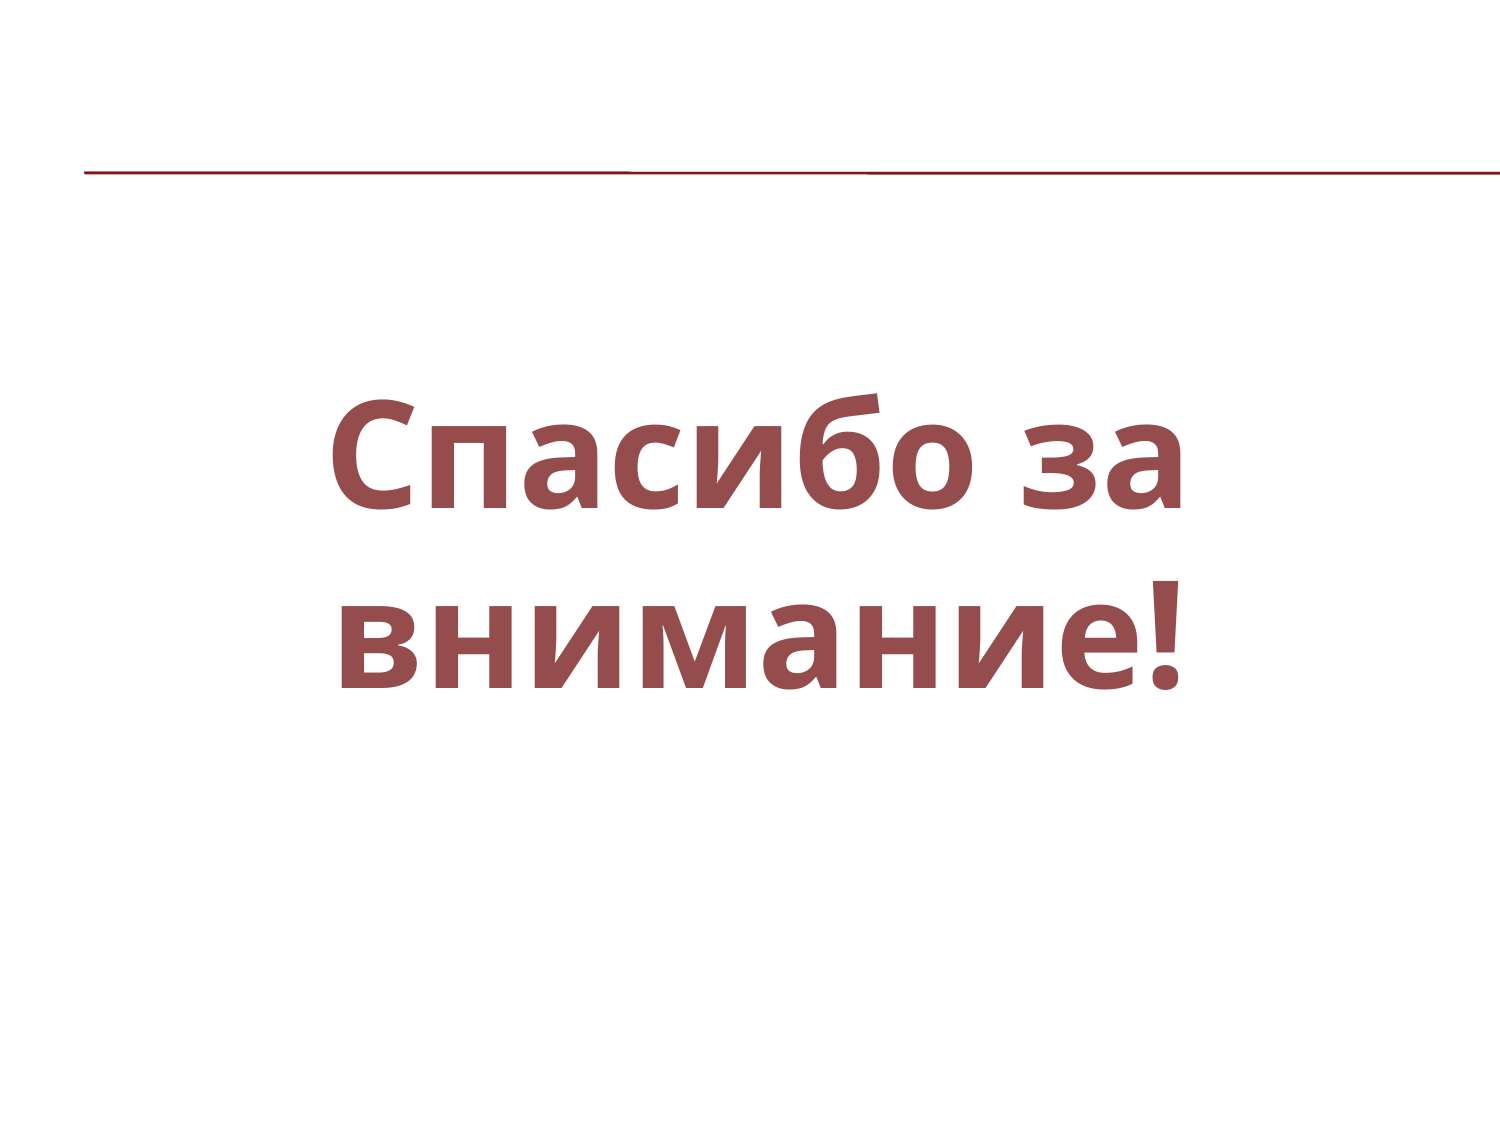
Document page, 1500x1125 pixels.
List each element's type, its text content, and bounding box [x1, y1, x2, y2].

text_box Спасибо за внимание! [152, 351, 1366, 727]
